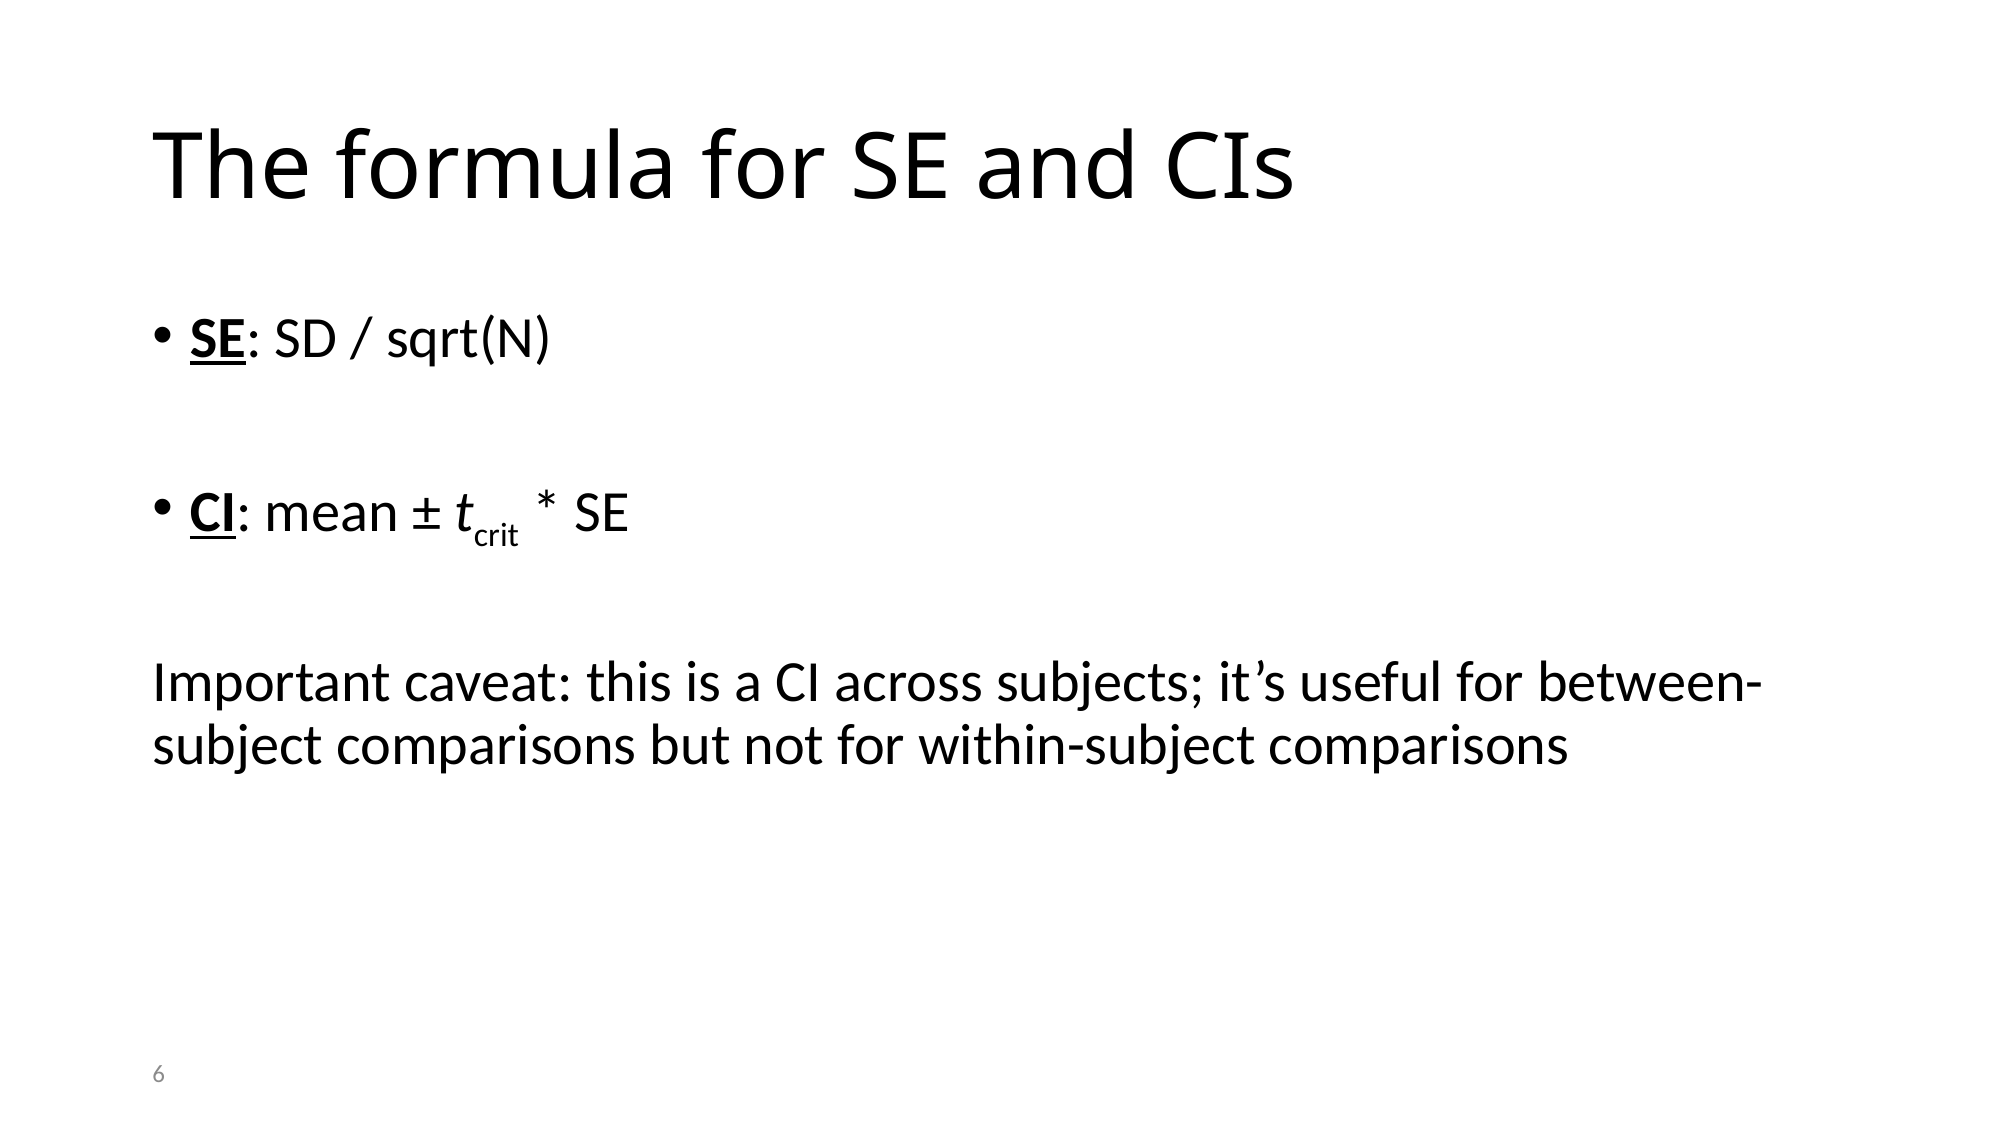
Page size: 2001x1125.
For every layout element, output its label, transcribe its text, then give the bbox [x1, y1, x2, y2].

slide_number 6 [137, 1042, 588, 1103]
list SE: SD / sqrt(N) CI: mean ± tcrit * SE Important caveat: this is a CI across subjects; it’s useful for between-subject comparisons but not for within-subject comparisons [137, 299, 1863, 1014]
title The formula for SE and CIs [137, 59, 1863, 278]
